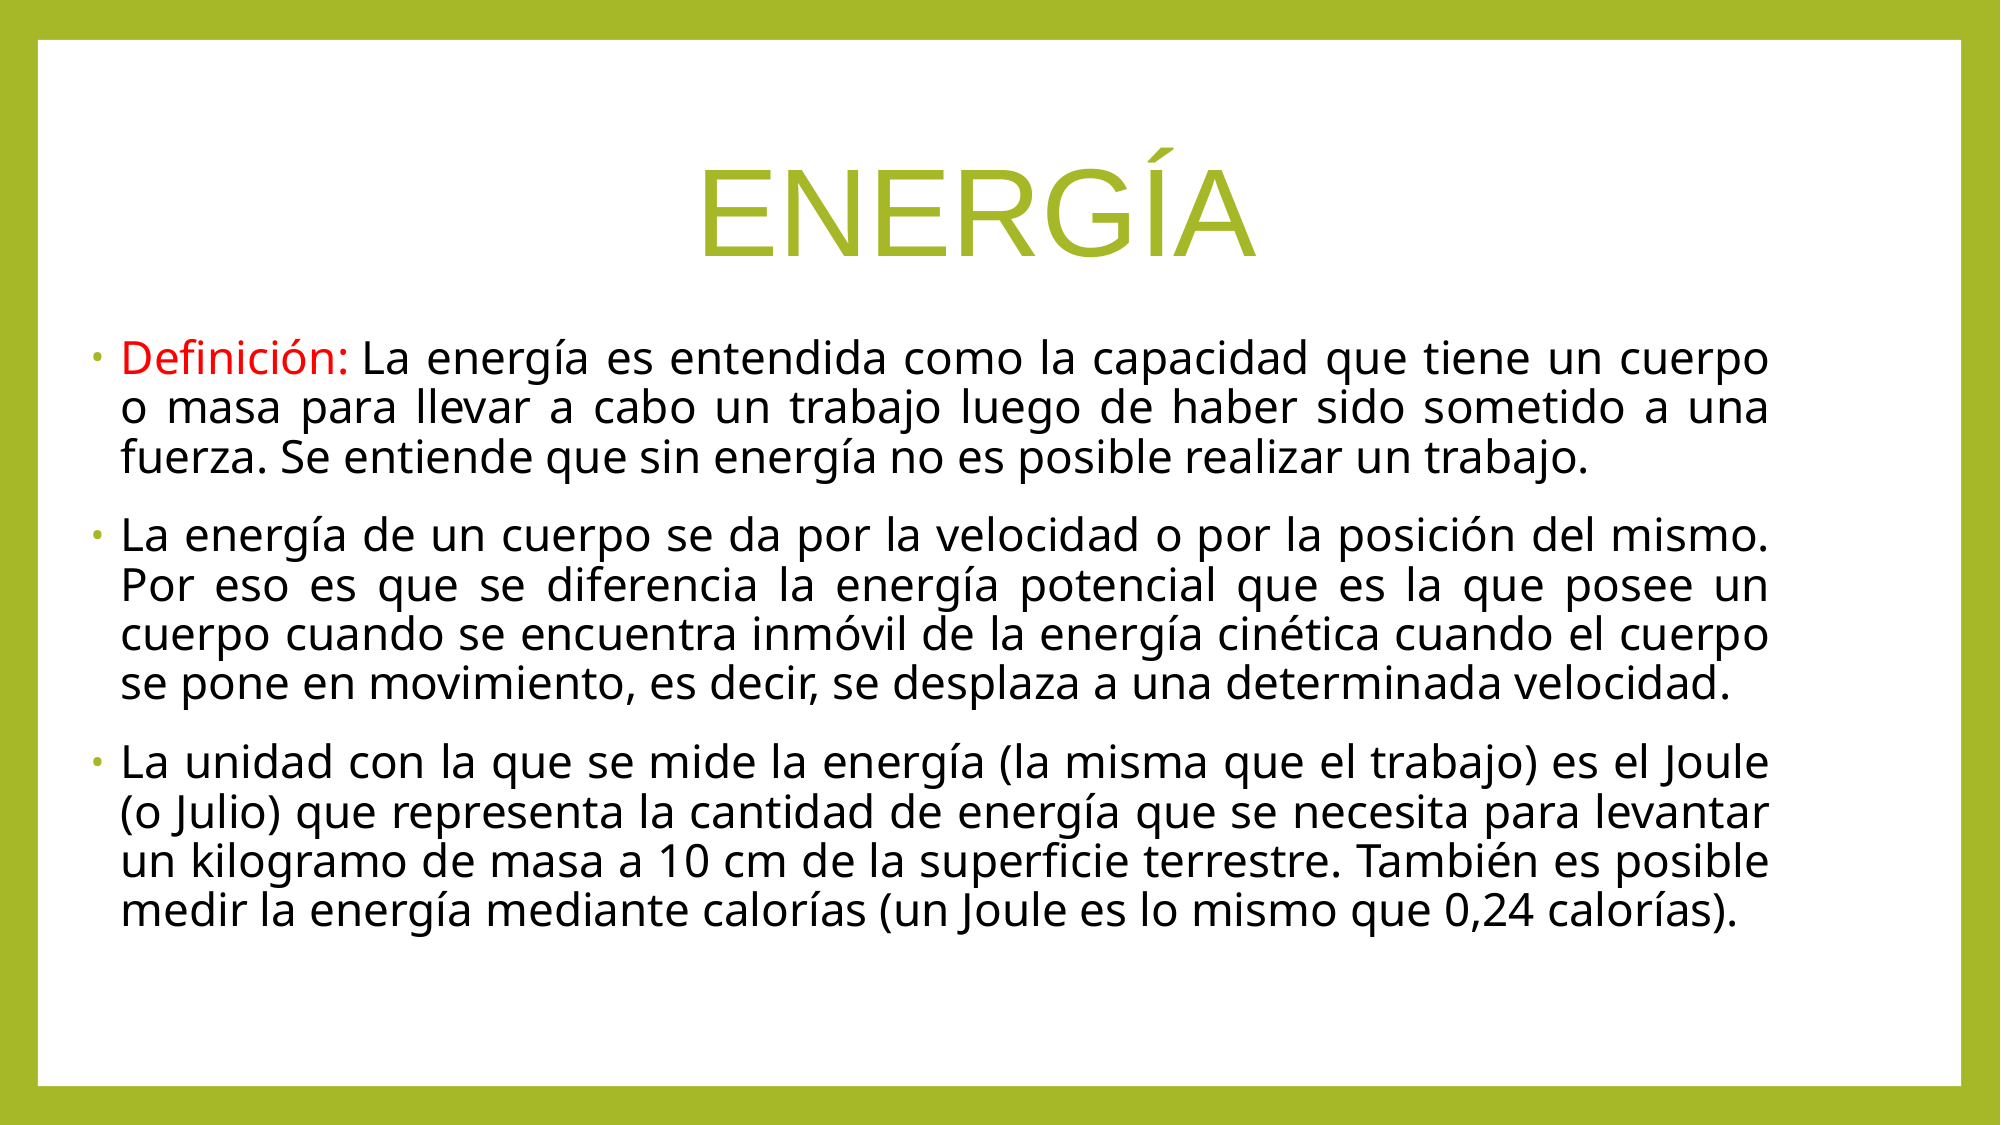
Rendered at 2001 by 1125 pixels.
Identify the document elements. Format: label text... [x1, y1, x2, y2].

title ENERGÍA [166, 104, 1787, 327]
list Definición: La energía es entendida como la capacidad que tiene un cuerpo o masa para llevar a cabo un trabajo luego de haber sido sometido a una fuerza. Se entiende que sin energía no es posible realizar un trabajo. La energía de un cuerpo se da por la velocidad o por la posición del mismo. Por eso es que se diferencia la energía potencial que es la que posee un cuerpo cuando se encuentra inmóvil de la energía cinética cuando el cuerpo se pone en movimiento, es decir, se desplaza a una determinada velocidad. La unidad con la que se mide la energía (la misma que el trabajo) es el Joule (o Julio) que representa la cantidad de energía que se necesita para levantar un kilogramo de masa a 10 cm de la superficie terrestre. También es posible medir la energía mediante calorías (un Joule es lo mismo que 0,24 calorías). [68, 327, 1787, 1105]
